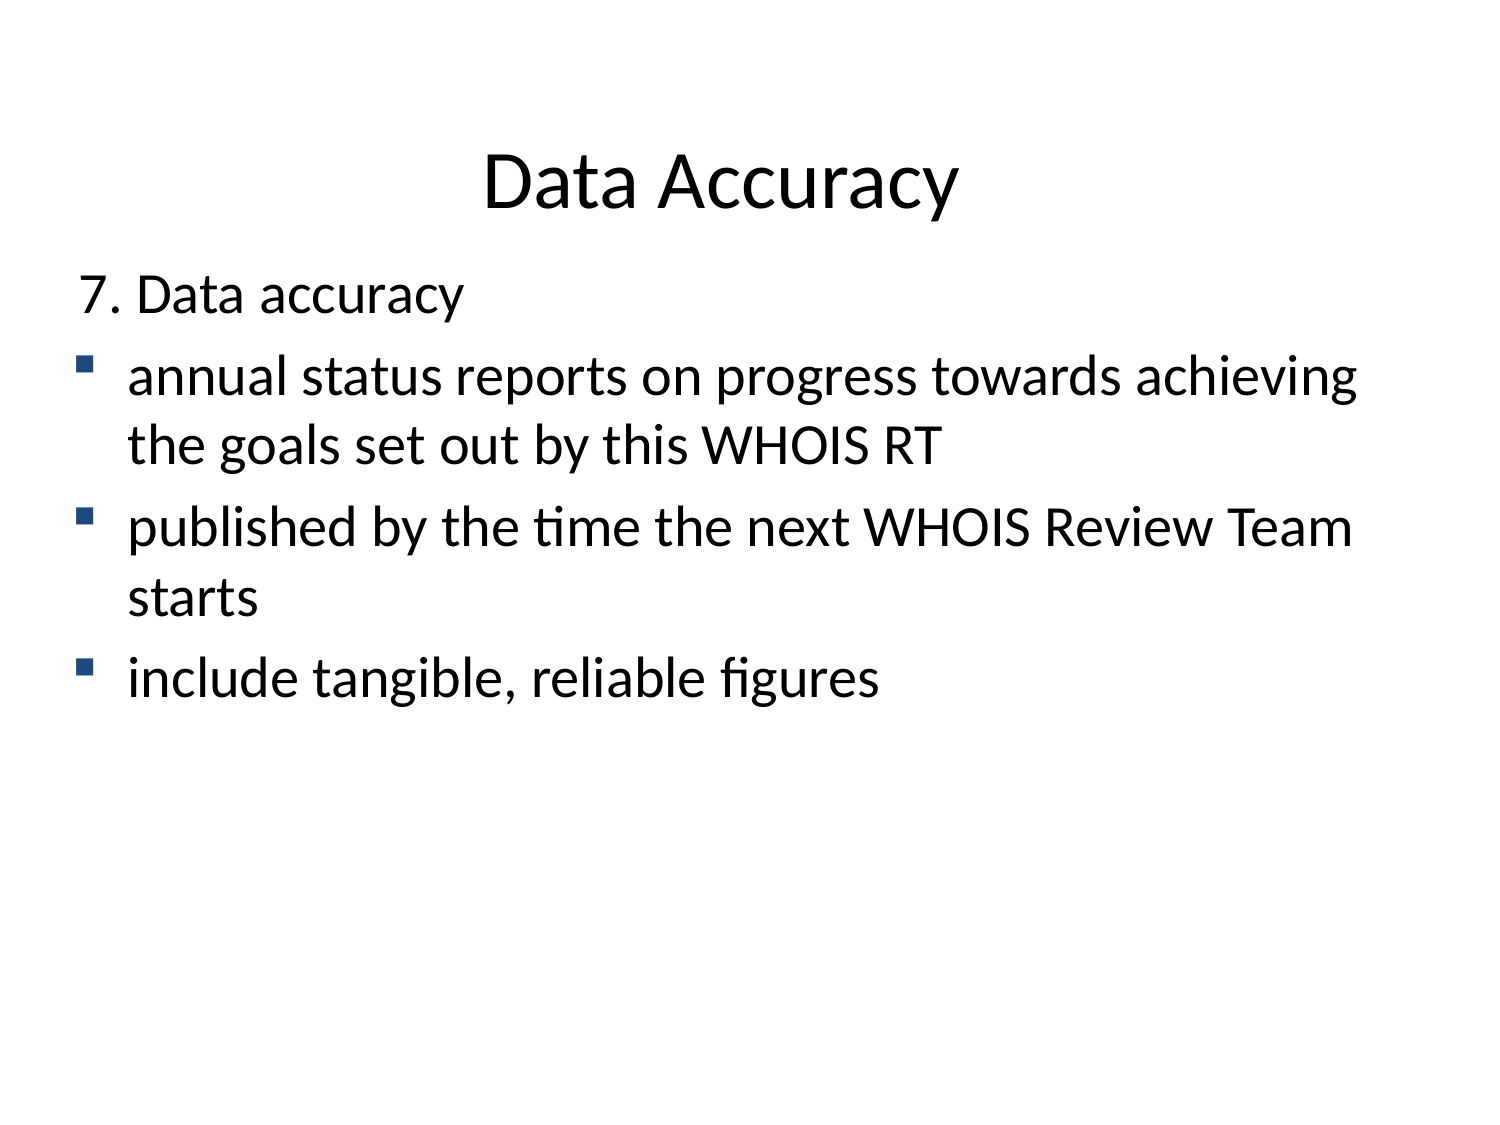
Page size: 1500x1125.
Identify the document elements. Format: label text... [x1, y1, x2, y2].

list 7. Data accuracy annual status reports on progress towards achieving the goals set out by this WHOIS RT published by the time the next WHOIS Review Team starts include tangible, reliable figures [56, 247, 1462, 1003]
title Data Accuracy [187, 81, 1256, 247]
